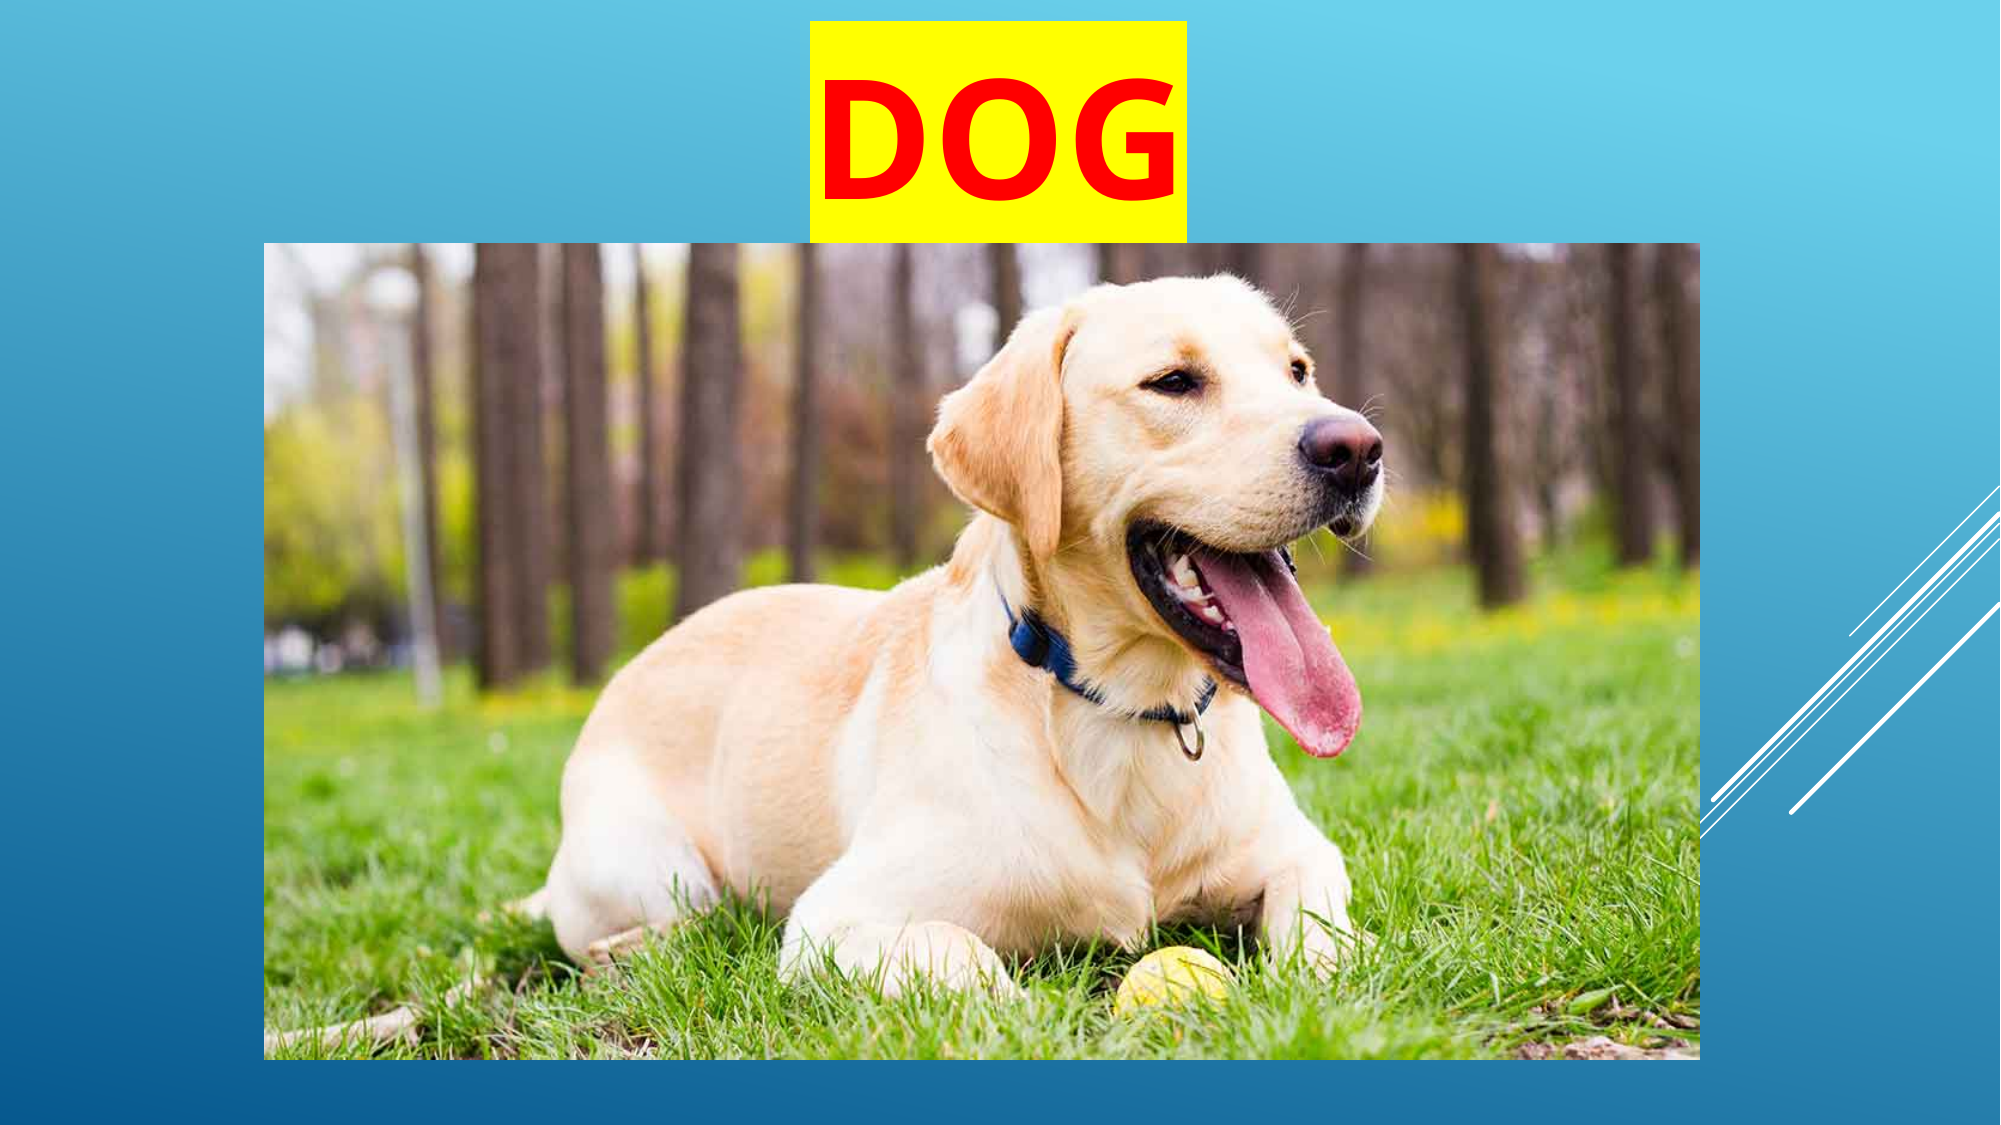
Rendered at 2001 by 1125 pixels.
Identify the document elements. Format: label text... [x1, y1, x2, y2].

title DOG [425, 40, 1572, 225]
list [264, 243, 1701, 1060]
